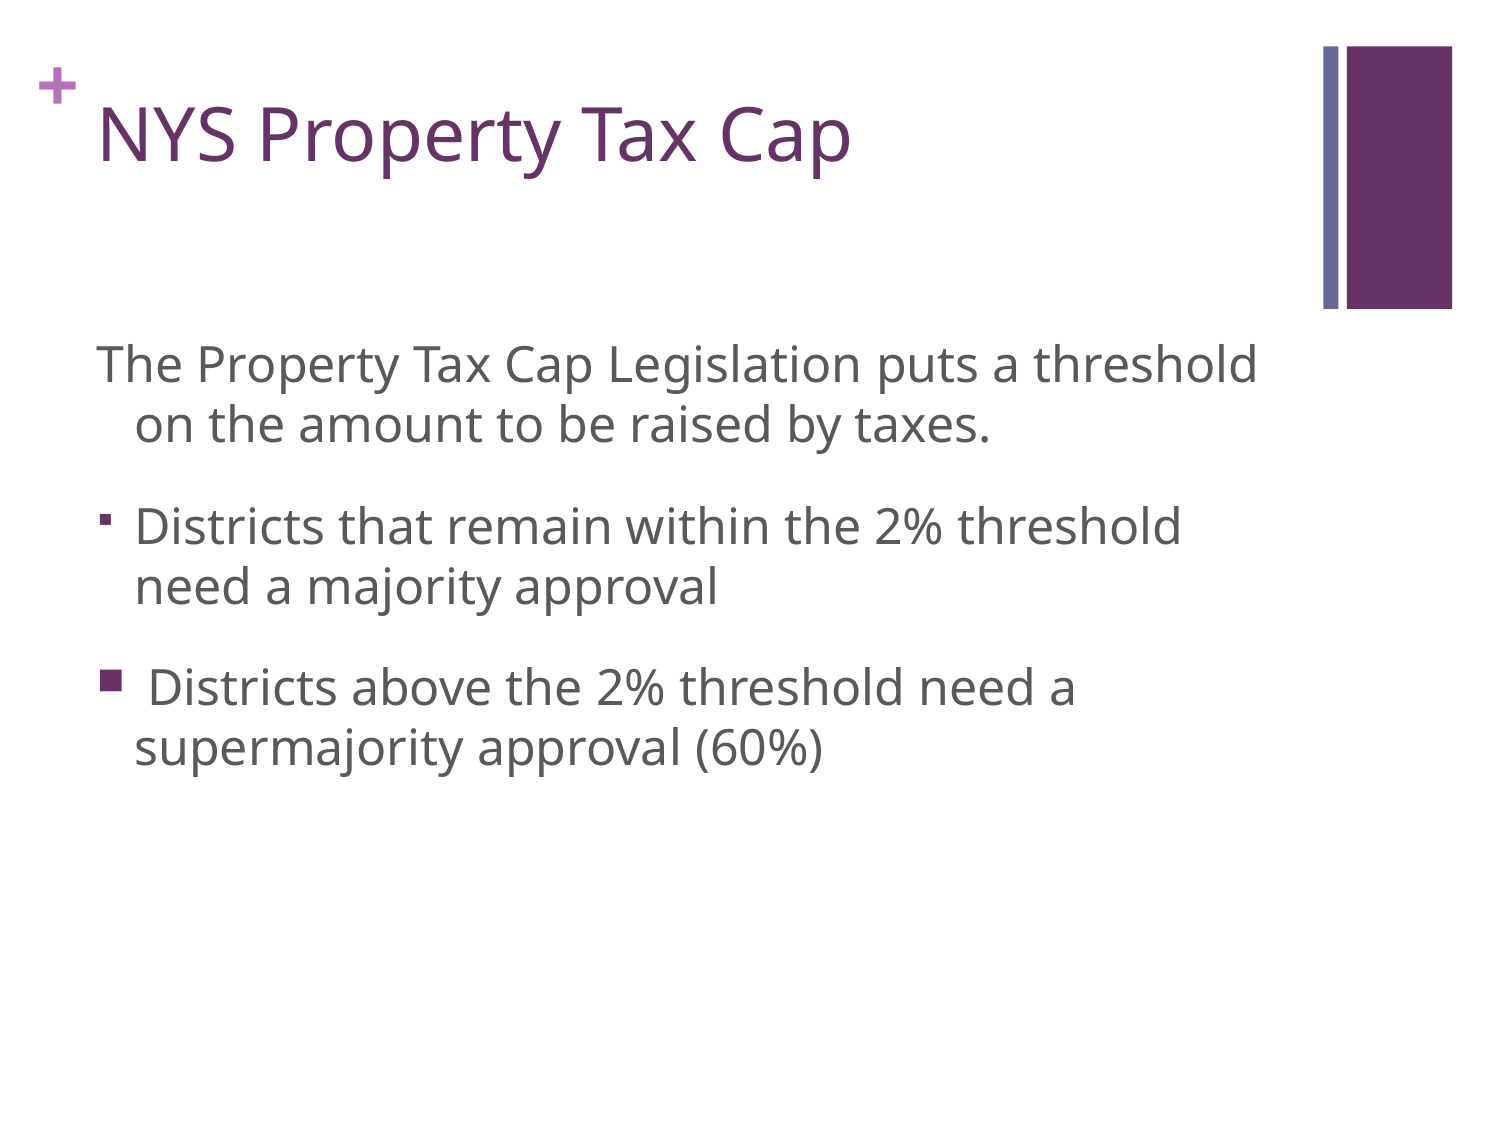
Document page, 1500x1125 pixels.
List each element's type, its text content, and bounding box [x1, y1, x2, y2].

title NYS Property Tax Cap [81, 79, 1322, 263]
list The Property Tax Cap Legislation puts a threshold on the amount to be raised by taxes. Districts that remain within the 2% threshold need a majority approval Districts above the 2% threshold need a supermajority approval (60%) [81, 324, 1322, 1005]
